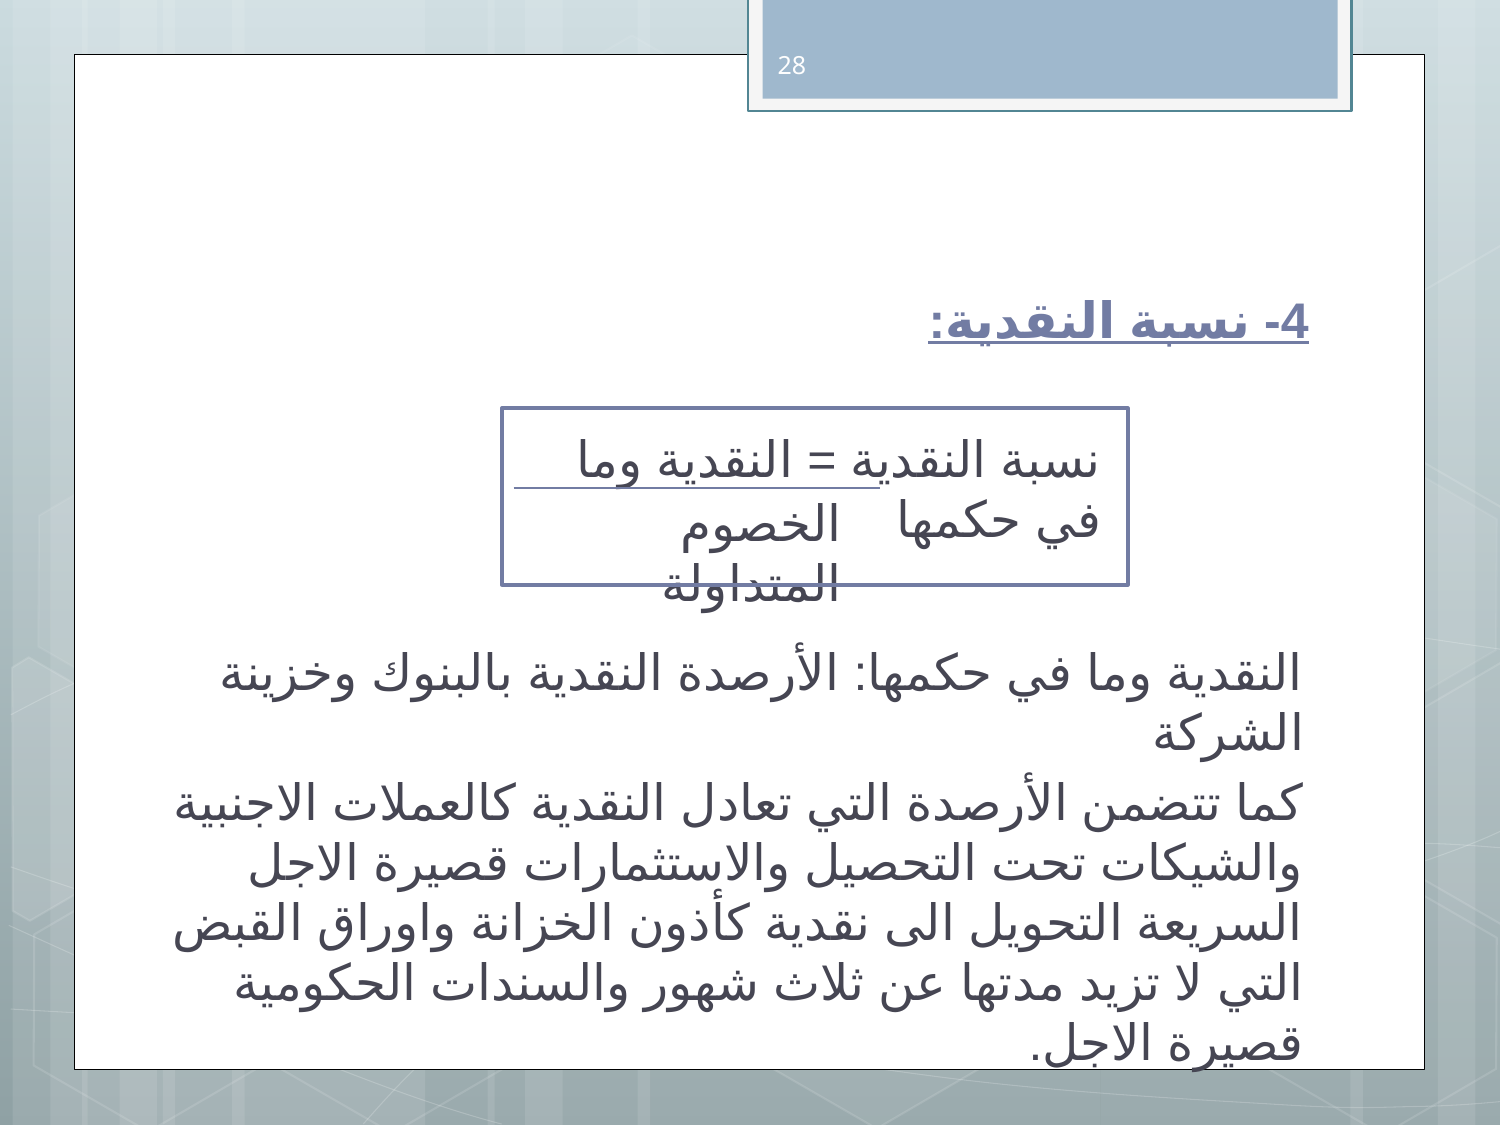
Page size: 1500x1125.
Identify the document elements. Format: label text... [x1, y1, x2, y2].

title 4- نسبة النقدية: [171, 168, 1324, 357]
list النقدية وما في حكمها: الأرصدة النقدية بالبنوك وخزينة الشركة كما تتضمن الأرصدة التي تعادل النقدية كالعملات الاجنبية والشيكات تحت التحصيل والاستثمارات قصيرة الاجل السريعة التحويل الى نقدية كأذون الخزانة واوراق القبض التي لا تزيد مدتها عن ثلاث شهور والسندات الحكومية قصيرة الاجل. [147, 633, 1331, 1000]
slide_number 28 [762, 36, 982, 97]
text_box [501, 407, 1129, 586]
